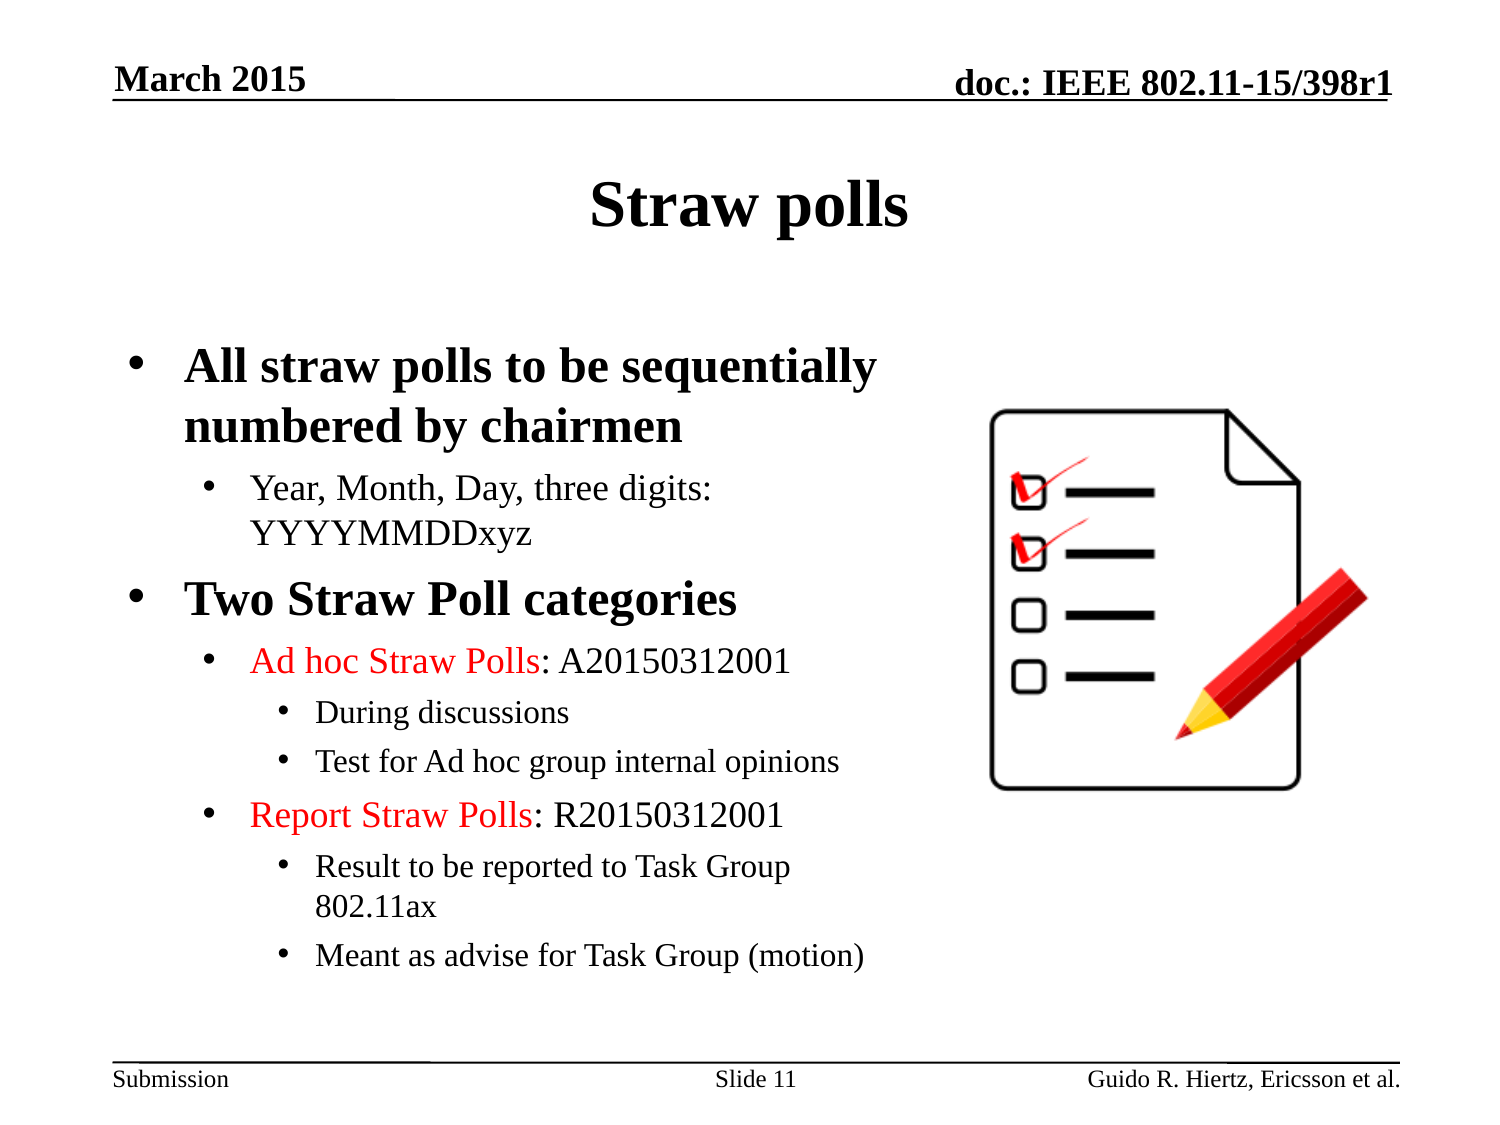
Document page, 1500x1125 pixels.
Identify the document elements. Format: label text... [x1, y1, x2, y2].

picture [974, 387, 1389, 813]
slide_number Slide 11 [712, 1061, 800, 1123]
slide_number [114, 54, 423, 100]
title Straw polls [112, 112, 1388, 288]
list All straw polls to be sequentially numbered by chairmen Year, Month, Day, three digits: YYYYMMDDxyz Two Straw Poll categories Ad hoc Straw Polls: A20150312001 During discussions Test for Ad hoc group internal opinions Report Straw Polls: R20150312001 Result to be reported to Task Group 802.11ax Meant as advise for Task Group (motion) [112, 324, 904, 1000]
footer Guido R. Hiertz, Ericsson et al. [878, 1061, 1402, 1093]
